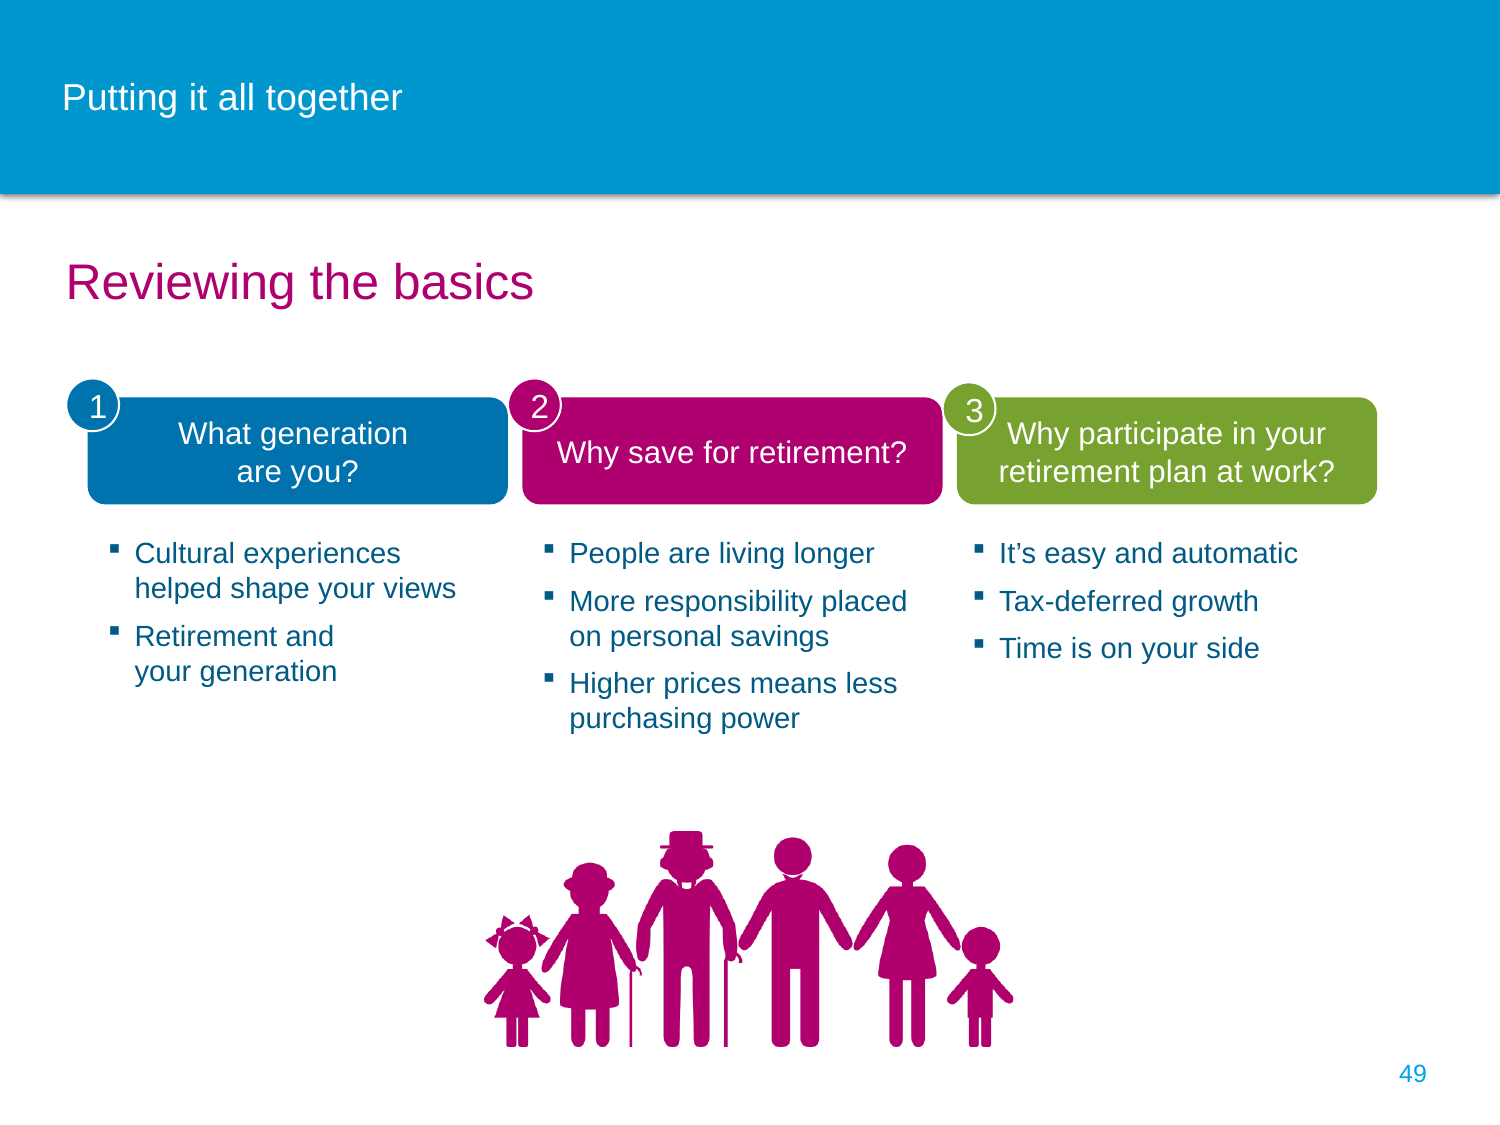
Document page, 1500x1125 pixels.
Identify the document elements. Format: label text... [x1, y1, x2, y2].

title Putting it all together [61, 58, 1443, 132]
list Reviewing the basics [65, 242, 1439, 358]
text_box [942, 382, 1378, 505]
text_box It’s easy and automatic Tax-deferred growth Time is on your side [956, 527, 1373, 672]
text_box People are living longer More responsibility placed on personal savings Higher prices means less purchasing power [527, 527, 943, 742]
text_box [507, 378, 943, 505]
picture [432, 812, 1053, 1066]
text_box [65, 378, 505, 505]
text_box Cultural experiences helped shape your views Retirement and your generation [92, 527, 508, 695]
slide_number 49 [1092, 1042, 1443, 1103]
